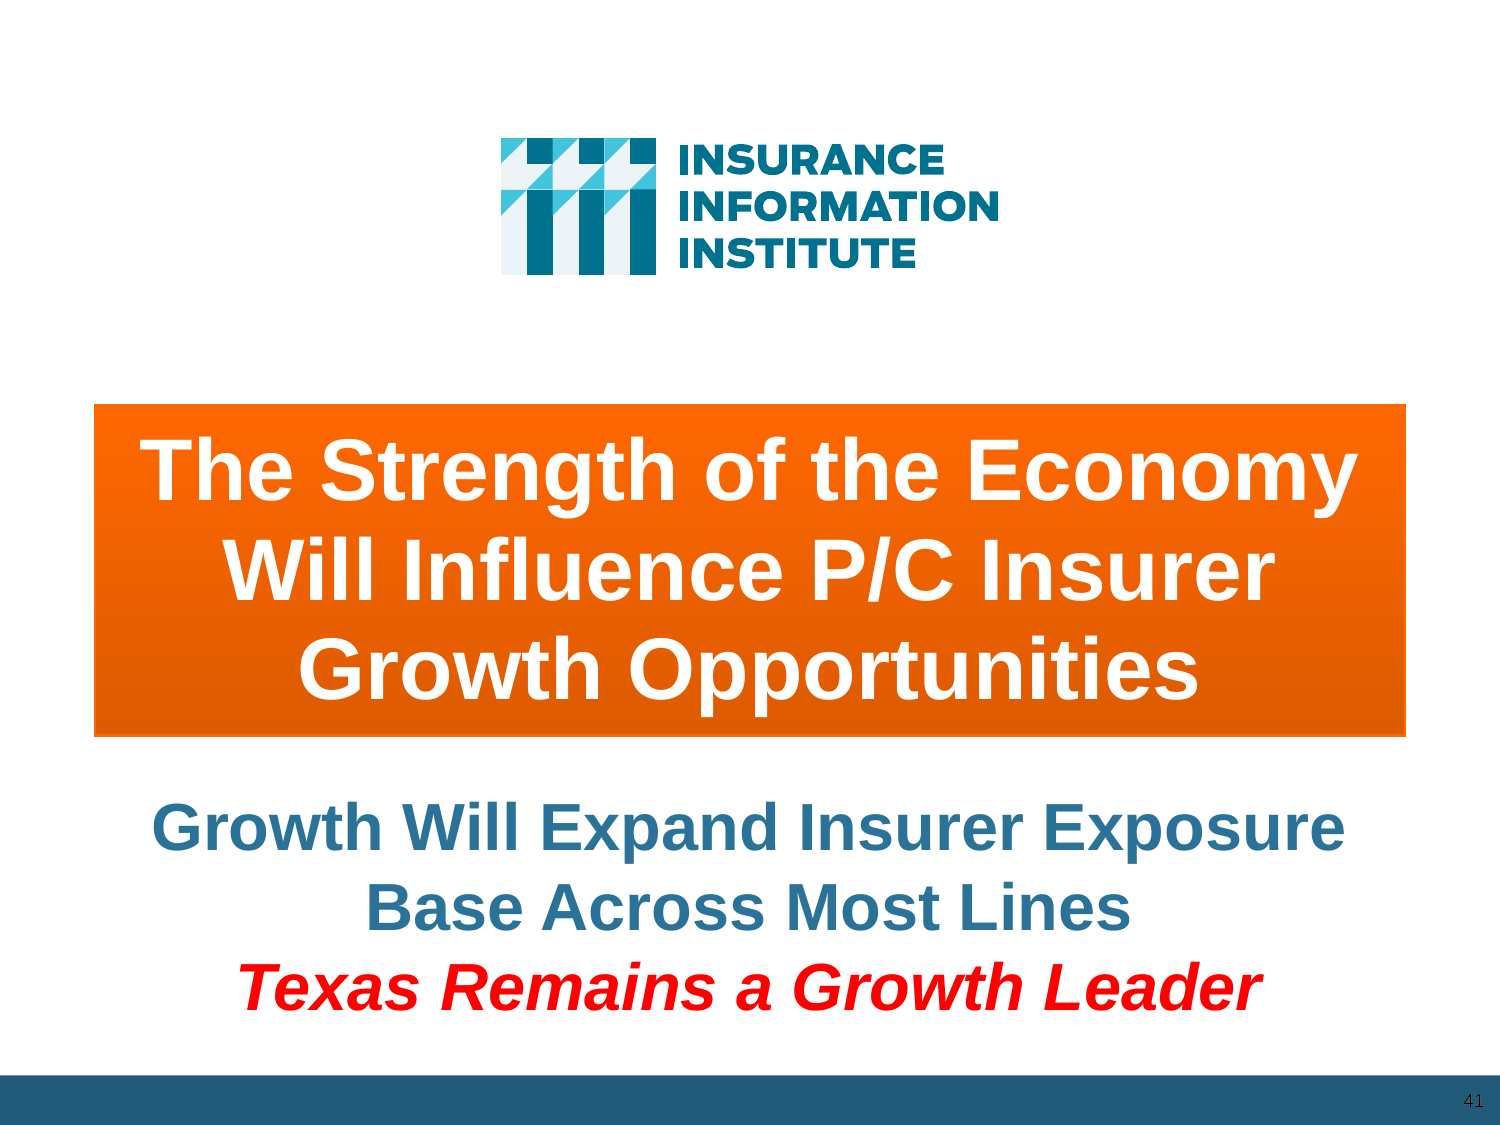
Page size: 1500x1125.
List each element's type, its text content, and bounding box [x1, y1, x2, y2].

picture [500, 137, 998, 275]
title The Strength of the Economy Will Influence P/C Insurer Growth Opportunities [95, 404, 1405, 736]
text_box [0, 1075, 1500, 1125]
text_box Growth Will Expand Insurer Exposure Base Across Most Lines Texas Remains a Growth Leader [77, 776, 1421, 1032]
slide_number 41 [1410, 1091, 1485, 1112]
